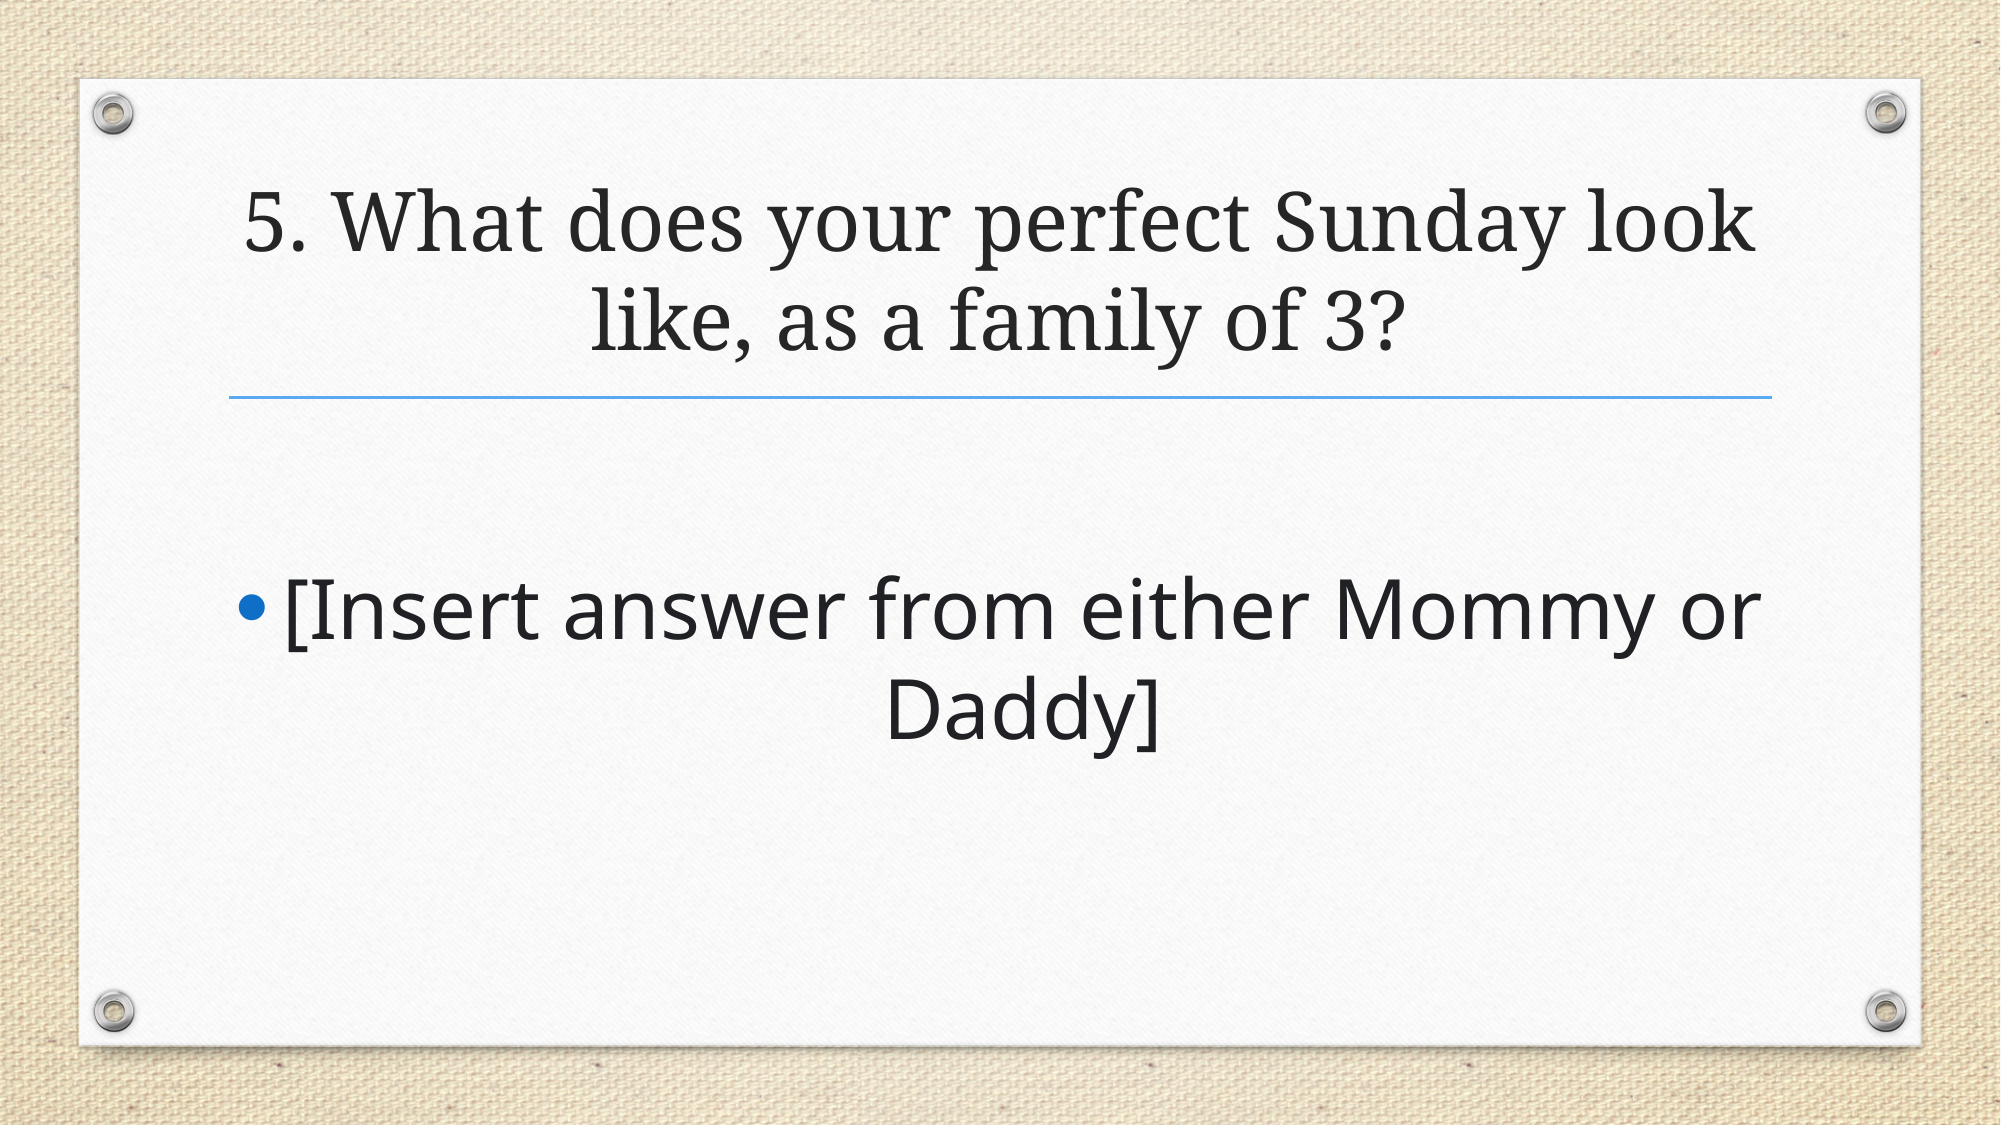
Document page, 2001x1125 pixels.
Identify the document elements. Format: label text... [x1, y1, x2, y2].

list [Insert answer from either Mommy or Daddy] [212, 419, 1788, 964]
title 5. What does your perfect Sunday look like, as a family of 3? [212, 161, 1788, 375]
picture [0, 0, 2001, 1125]
